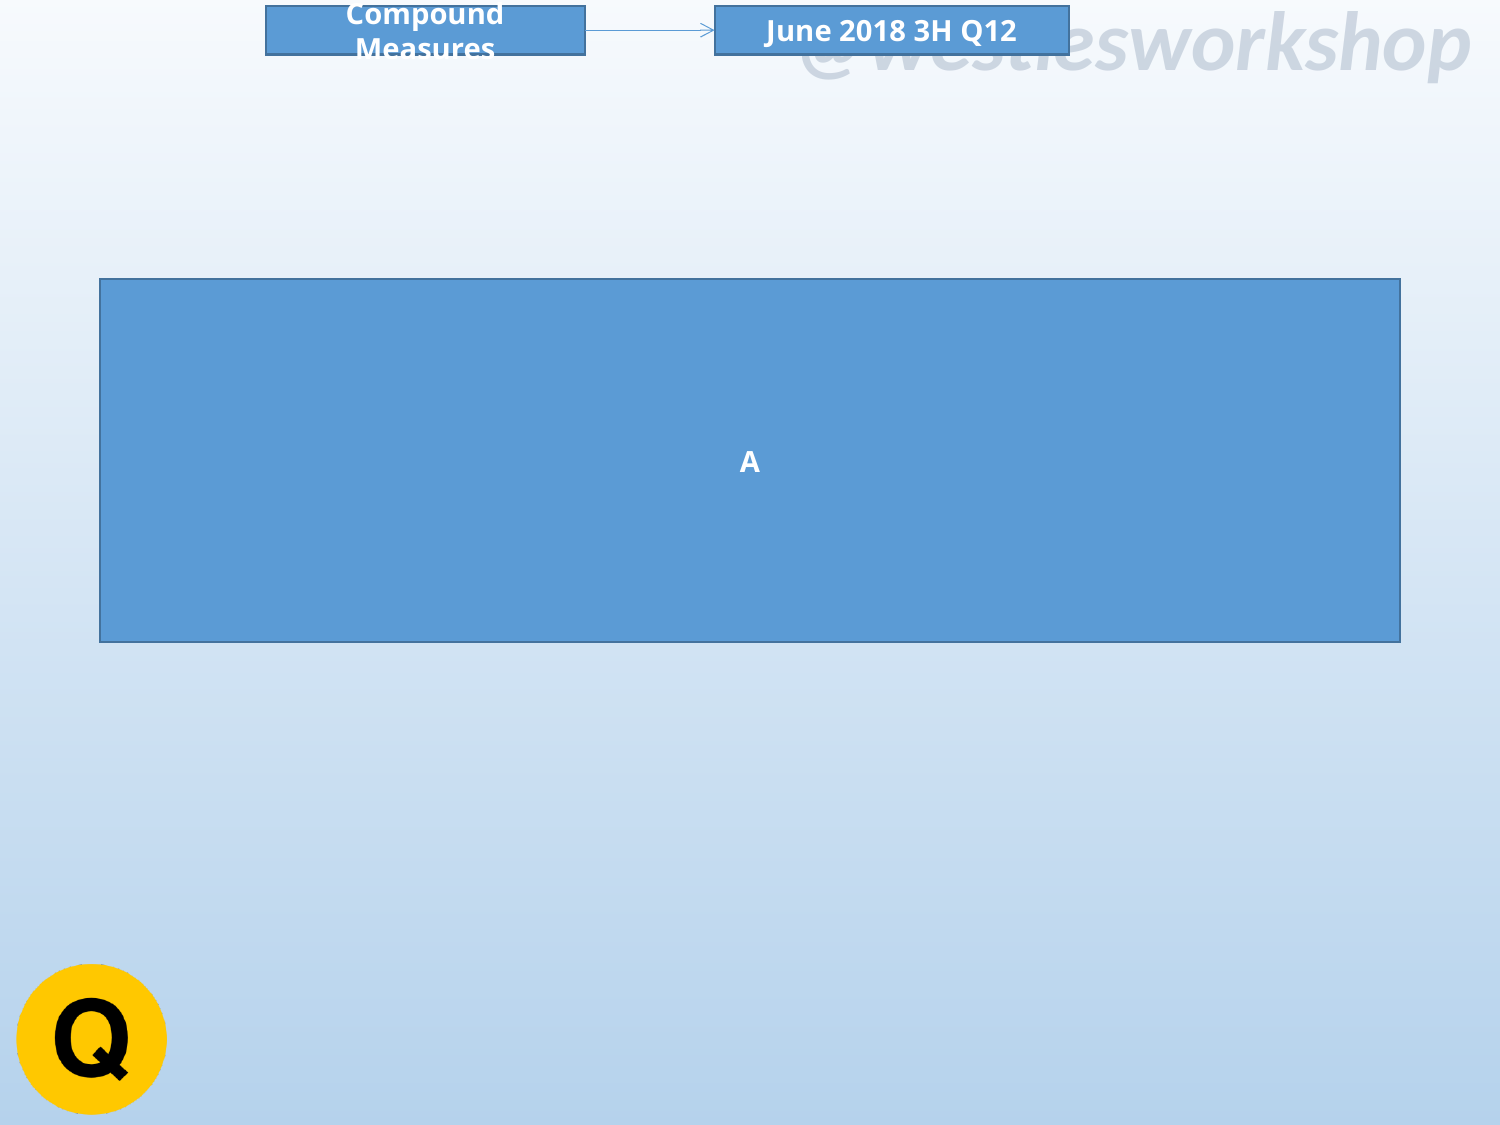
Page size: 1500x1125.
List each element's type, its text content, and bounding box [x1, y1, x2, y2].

picture [0, 940, 191, 1125]
text_box June 2018 3H Q12 [714, 5, 1070, 56]
picture [100, 278, 1400, 642]
text_box Compound Measures [265, 5, 586, 56]
